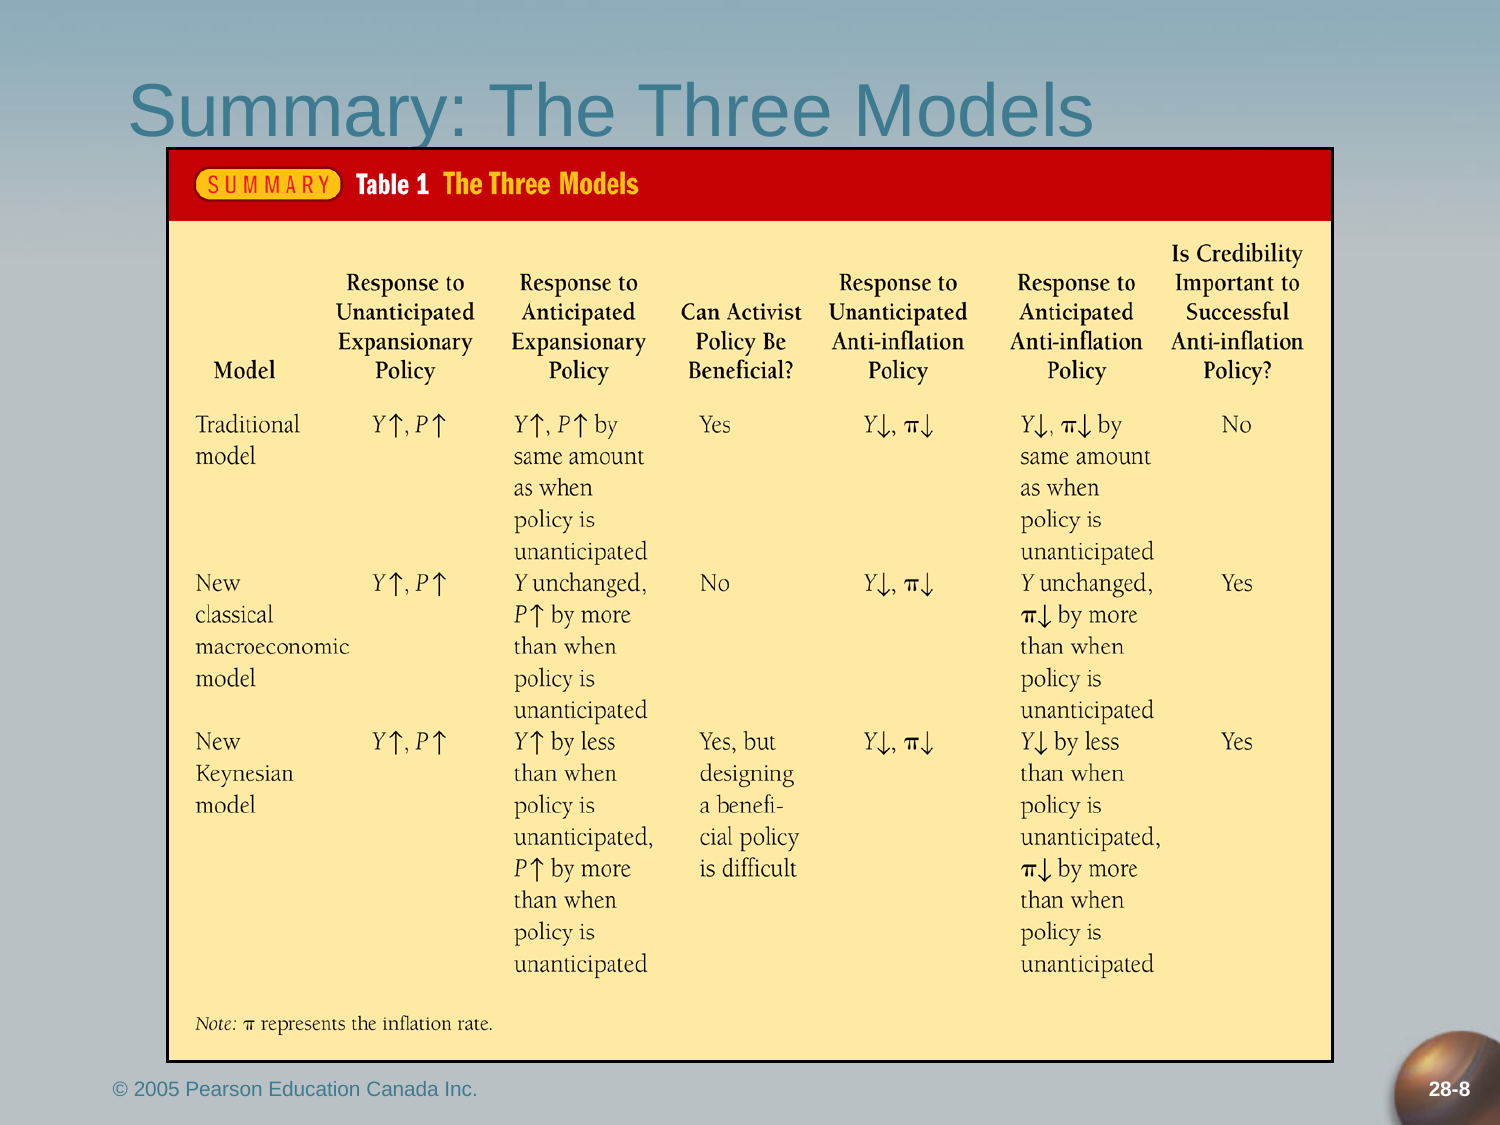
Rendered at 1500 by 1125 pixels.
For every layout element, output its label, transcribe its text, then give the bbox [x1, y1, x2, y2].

text_box © 2005 Pearson Education Canada Inc. [97, 1068, 493, 1109]
title Summary: The Three Models [112, 12, 1388, 201]
slide_number 28-8 [1172, 1032, 1486, 1109]
picture [0, 0, 1500, 1125]
